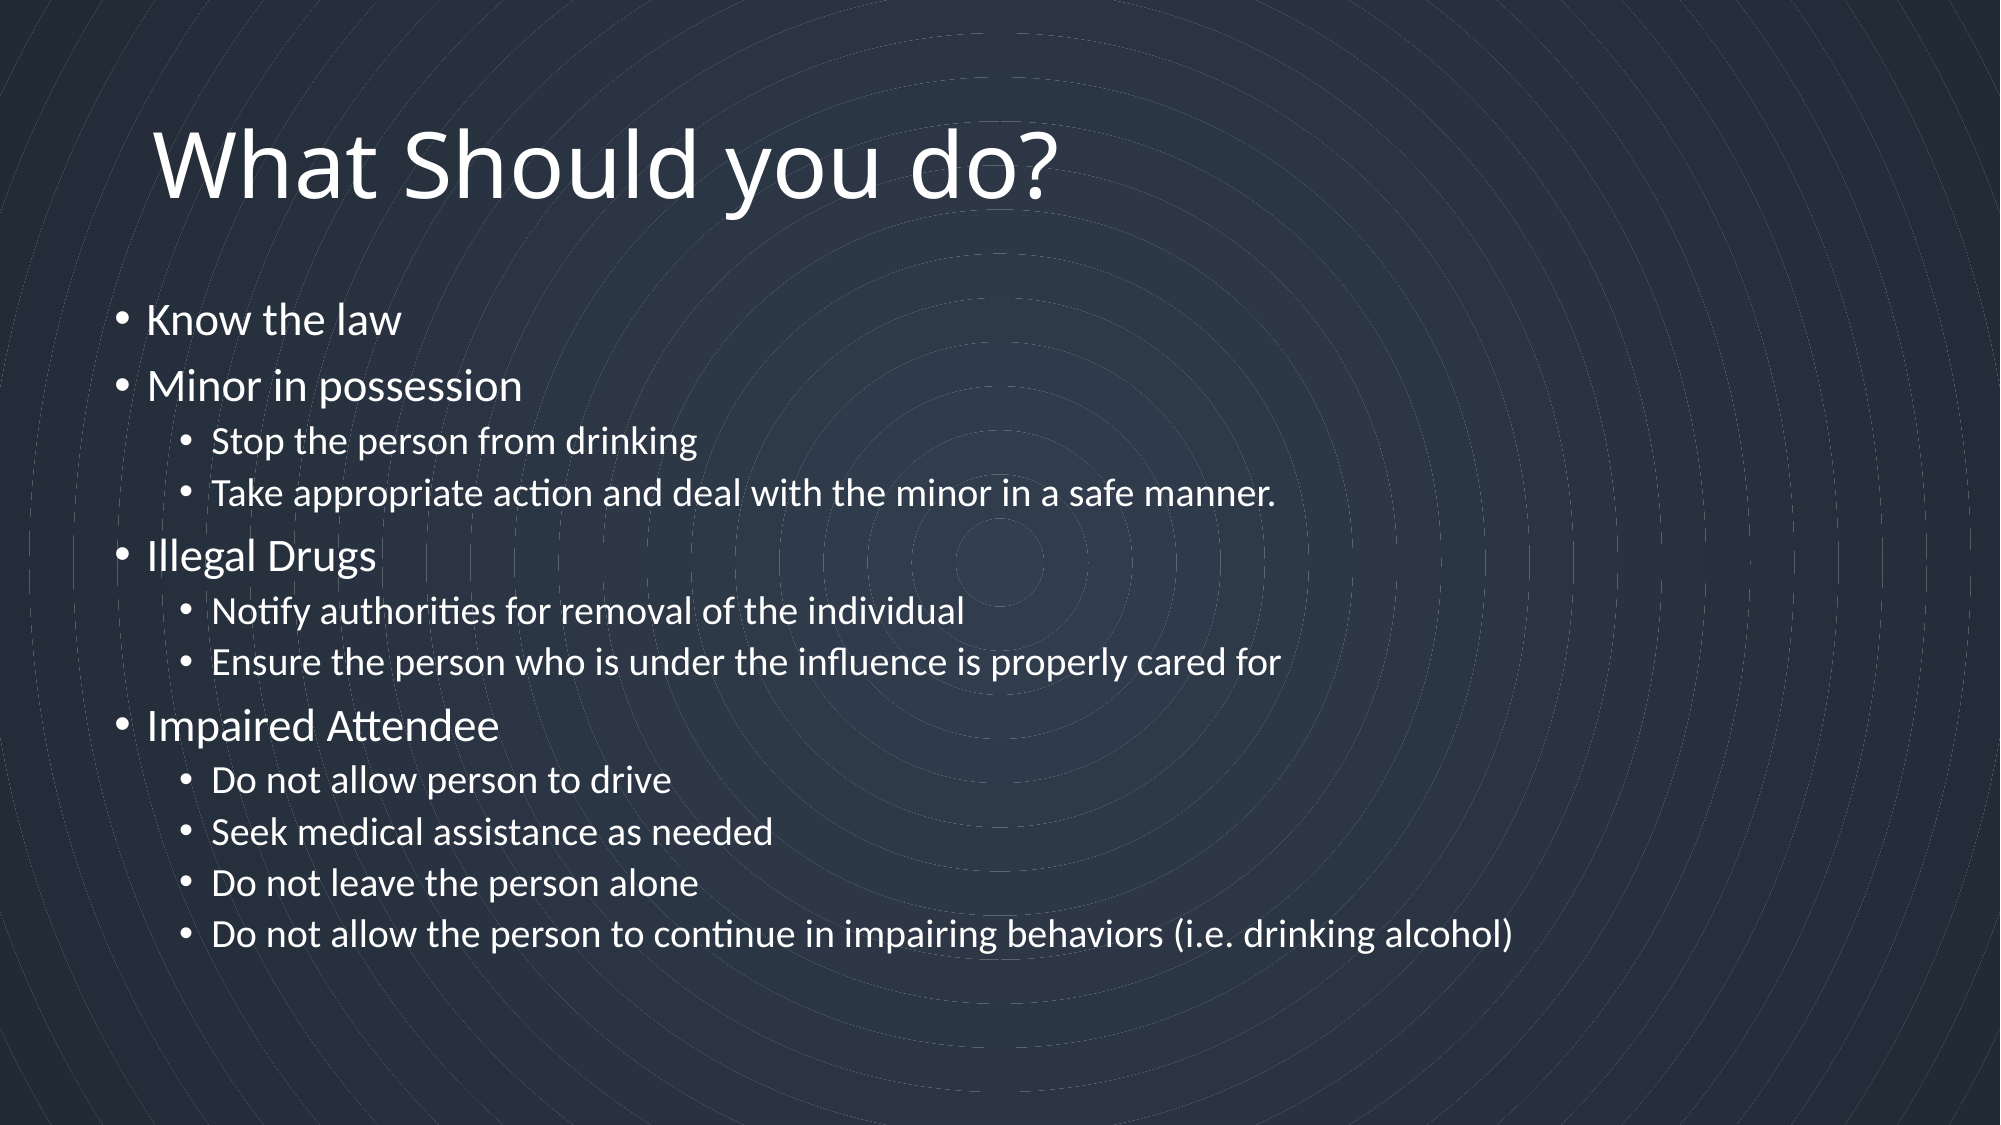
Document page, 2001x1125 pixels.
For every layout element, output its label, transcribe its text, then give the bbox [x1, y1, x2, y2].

list Know the law Minor in possession Stop the person from drinking Take appropriate action and deal with the minor in a safe manner. Illegal Drugs Notify authorities for removal of the individual Ensure the person who is under the influence is properly cared for Impaired Attendee Do not allow person to drive Seek medical assistance as needed Do not leave the person alone Do not allow the person to continue in impairing behaviors (i.e. drinking alcohol) [99, 287, 1851, 966]
title What Should you do? [137, 59, 1863, 278]
